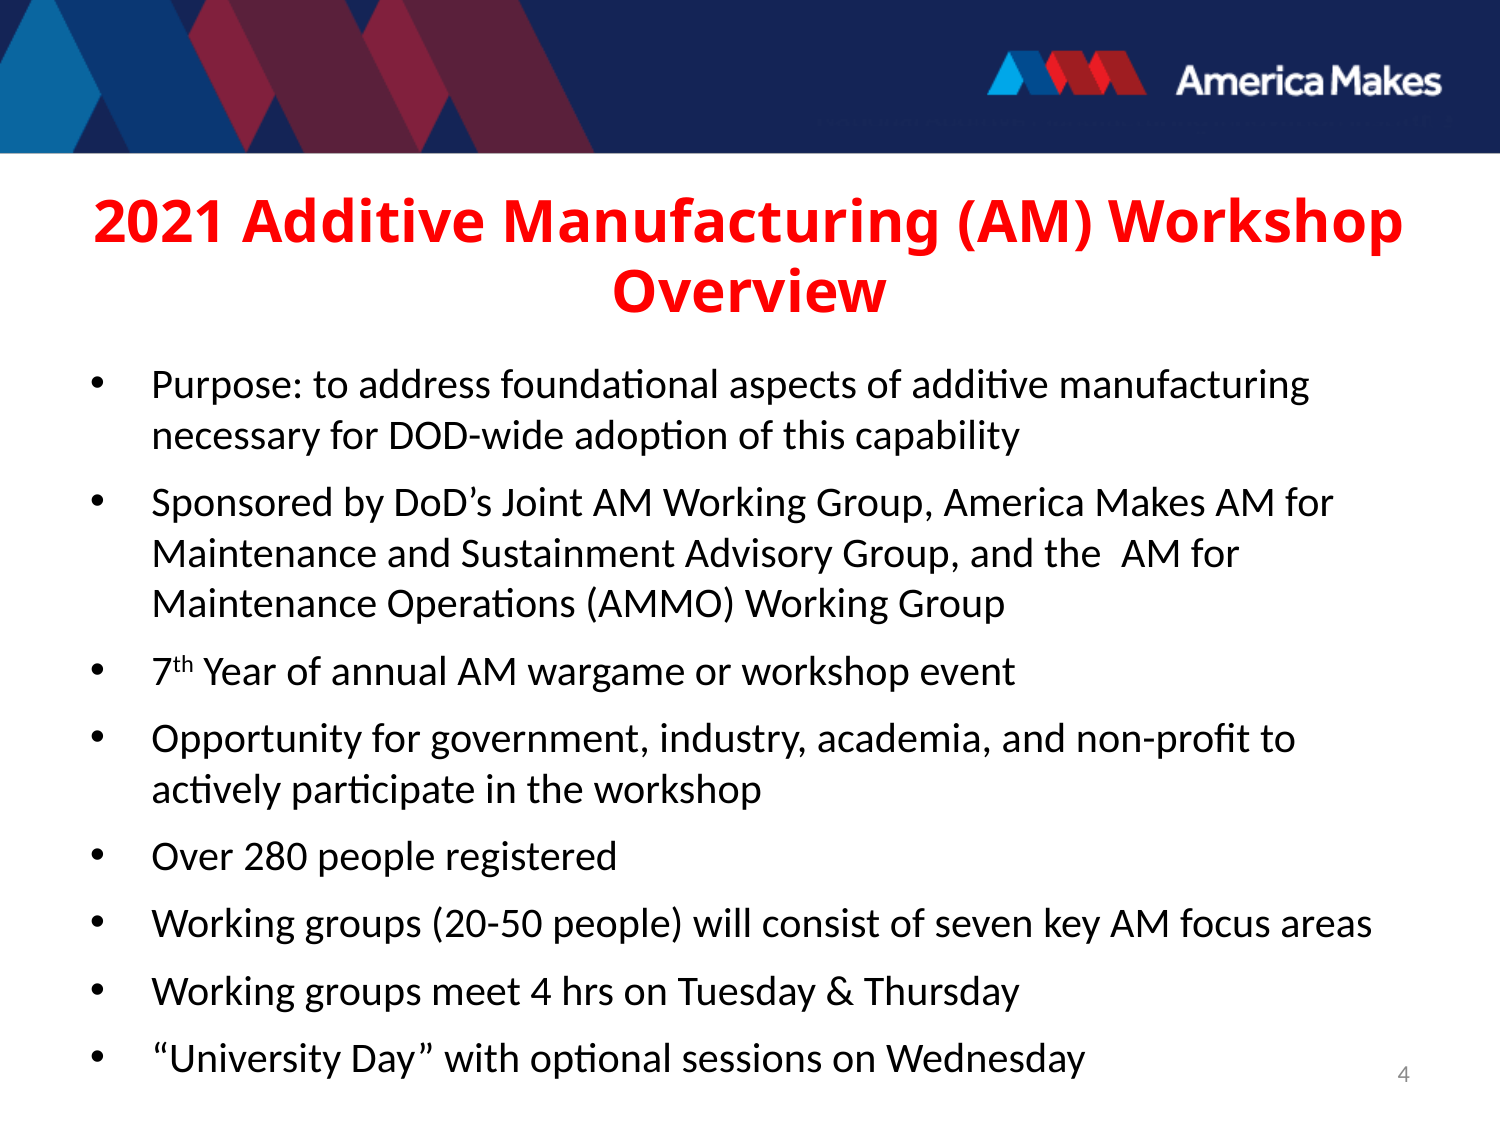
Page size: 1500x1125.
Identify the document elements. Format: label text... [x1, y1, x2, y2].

picture [0, 0, 1500, 163]
title 2021 Additive Manufacturing (AM) Workshop Overview [75, 173, 1425, 335]
slide_number 4 [1074, 1042, 1425, 1103]
list Purpose: to address foundational aspects of additive manufacturing necessary for DOD-wide adoption of this capability Sponsored by DoD’s Joint AM Working Group, America Makes AM for Maintenance and Sustainment Advisory Group, and the AM for Maintenance Operations (AMMO) Working Group 7th Year of annual AM wargame or workshop event Opportunity for government, industry, academia, and non-profit to actively participate in the workshop Over 280 people registered Working groups (20-50 people) will consist of seven key AM focus areas Working groups meet 4 hrs on Tuesday & Thursday “University Day” with optional sessions on Wednesday [75, 349, 1425, 1103]
